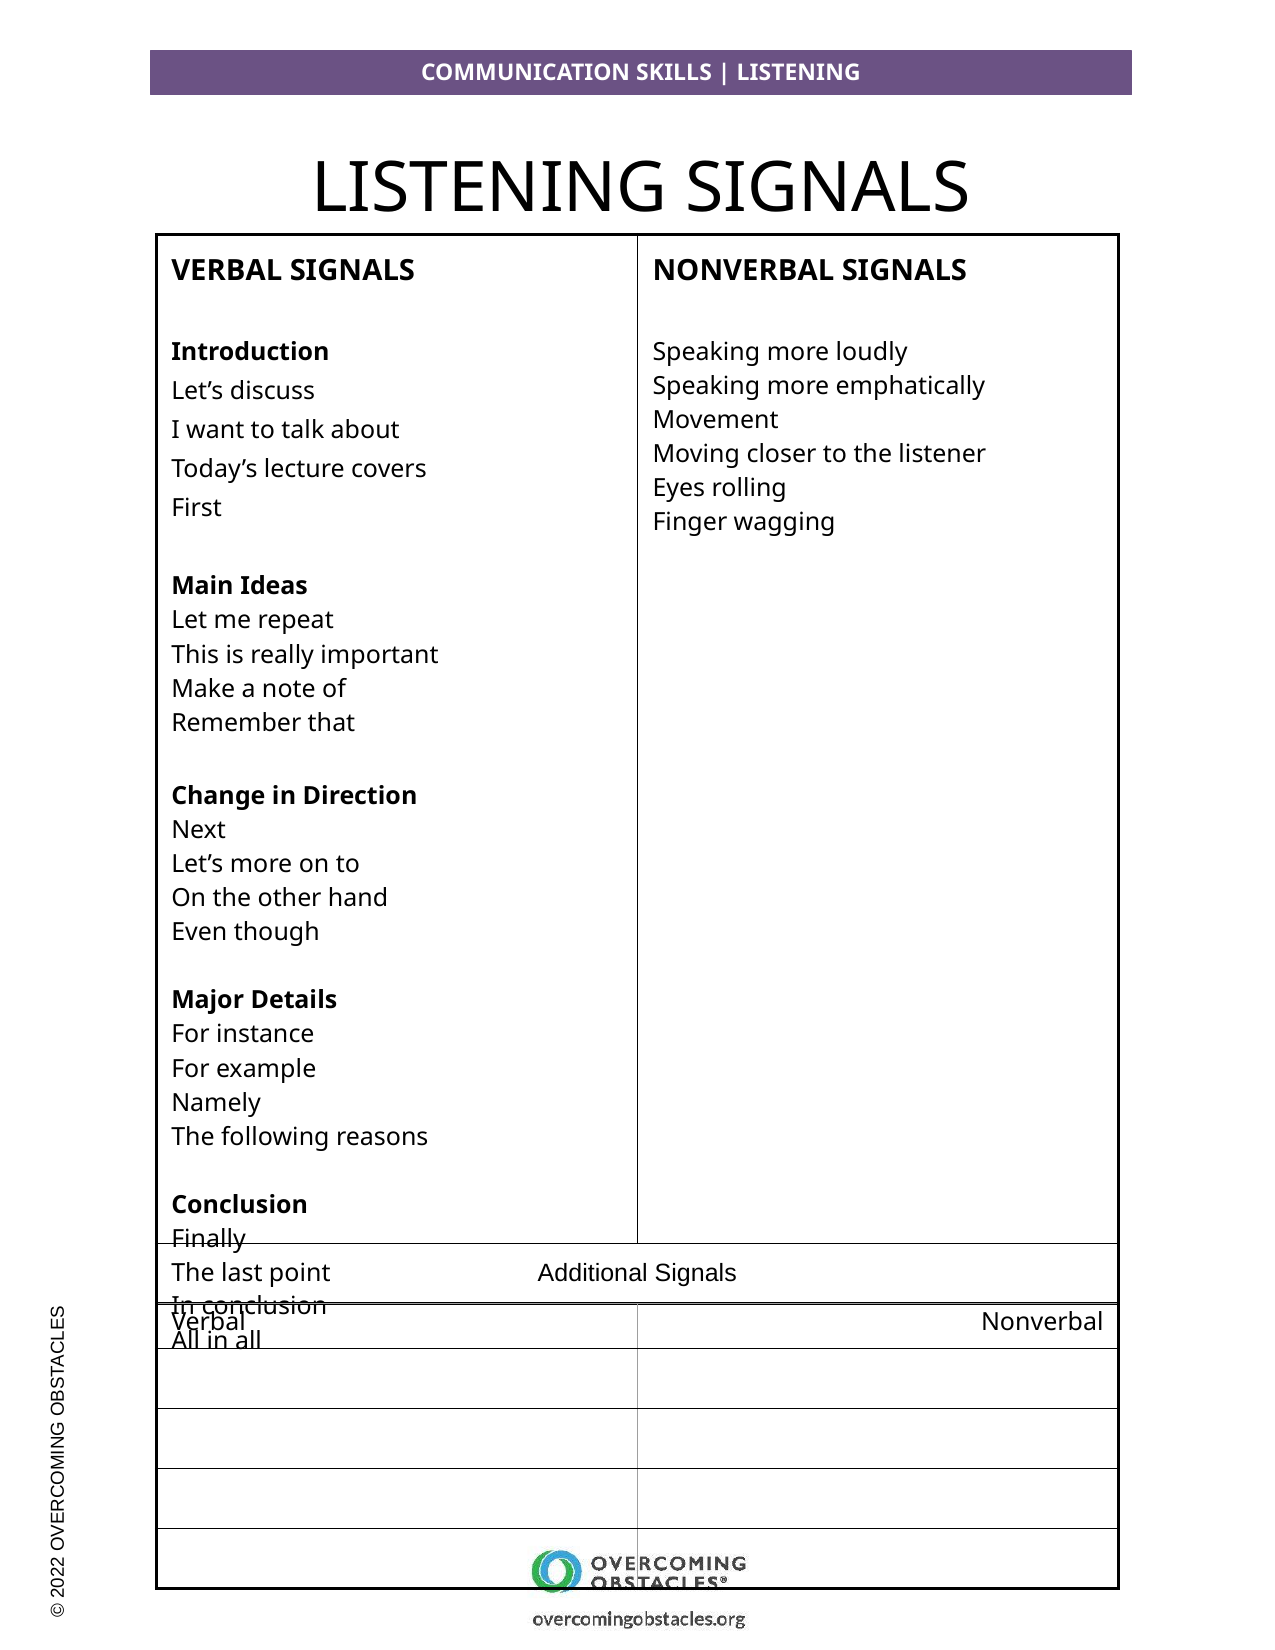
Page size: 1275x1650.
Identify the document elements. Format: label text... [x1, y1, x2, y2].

text_box COMMUNICATION SKILLS | LISTENING [150, 43, 1132, 99]
table_cell [768, 1529, 1117, 1587]
table_cell [158, 1469, 637, 1528]
picture [516, 1529, 766, 1650]
table_cell [158, 1409, 637, 1468]
table_cell [158, 1529, 514, 1587]
text_box © 2022 OVERCOMING OBSTACLES [33, 1264, 79, 1633]
table_cell [158, 1349, 637, 1408]
table_header VERBAL SIGNALS Introduction Let’s discuss I want to talk about Today’s lecture covers First Main Ideas Let me repeat This is really important Make a note of Remember that Change in Direction Next Let’s more on to On the other hand Even though Major Details For instance For example Namely The following reasons Conclusion Finally The last point In conclusion All in all [158, 236, 637, 1243]
table_header Additional Signals [158, 1244, 1117, 1302]
table_header Verbal [158, 1304, 637, 1348]
table_cell [638, 1409, 1117, 1468]
table_header Nonverbal [638, 1304, 1117, 1348]
text_box LISTENING SIGNALS [150, 113, 1132, 240]
table_cell [638, 1469, 1117, 1528]
table_cell [638, 1349, 1117, 1408]
table_header NONVERBAL SIGNALS Speaking more loudly Speaking more emphatically Movement Moving closer to the listener Eyes rolling Finger wagging [638, 236, 1117, 1243]
